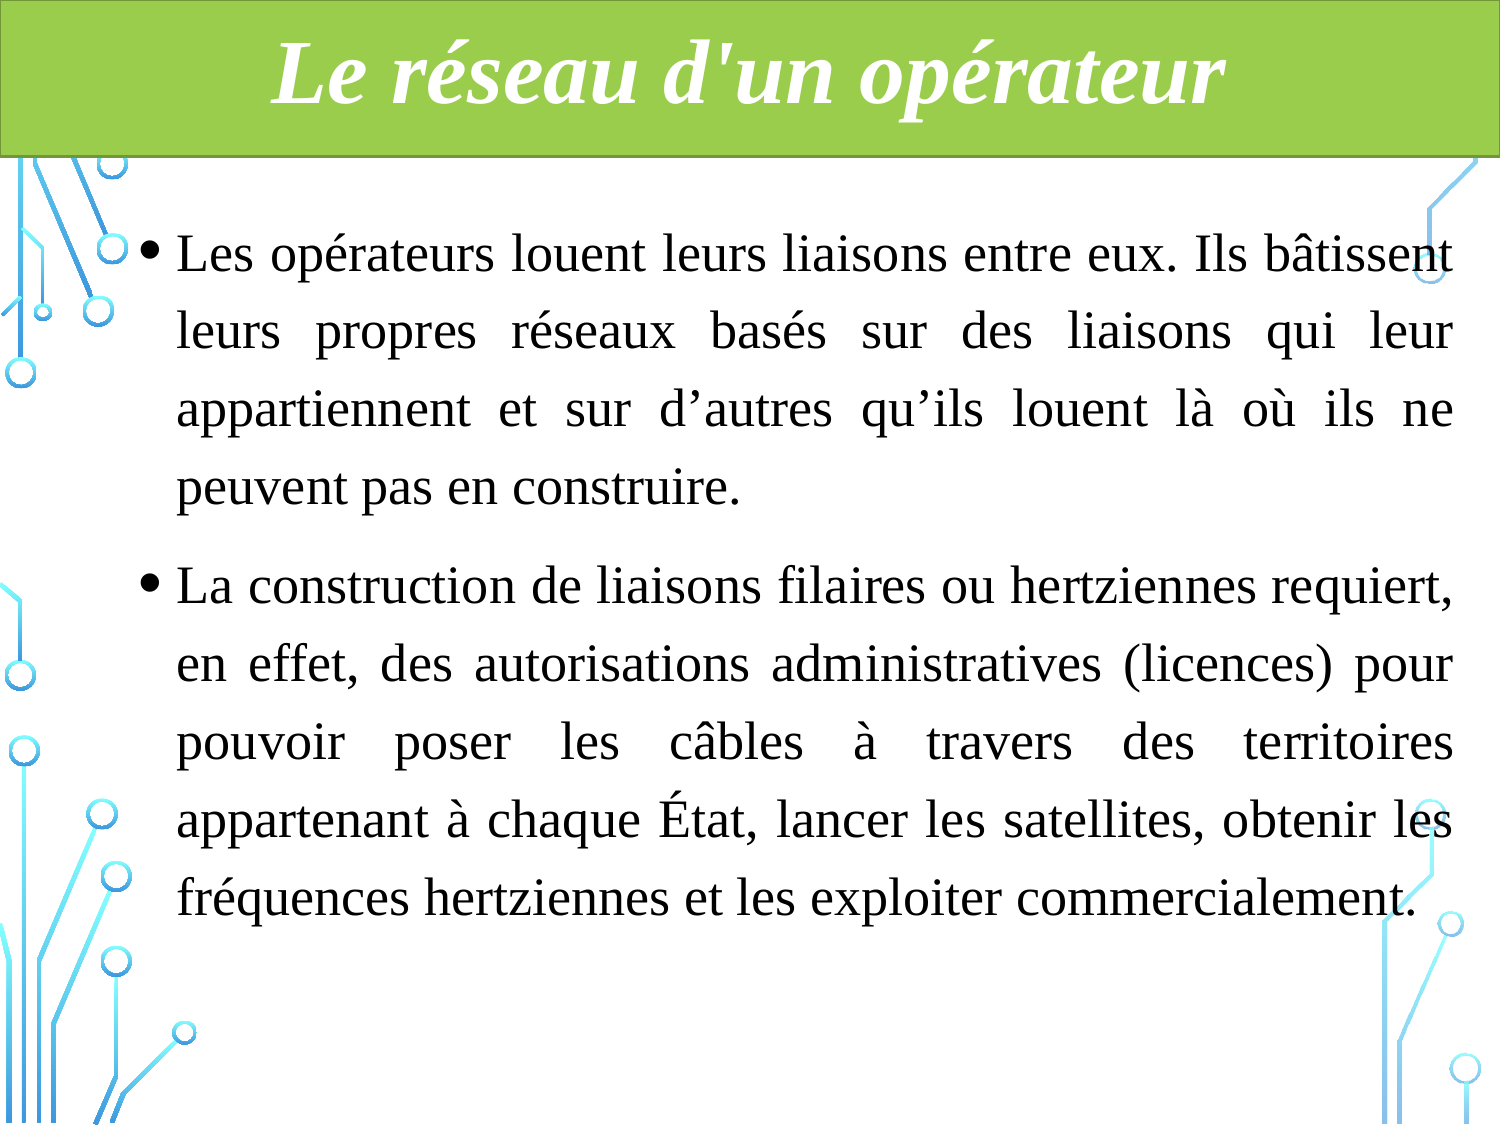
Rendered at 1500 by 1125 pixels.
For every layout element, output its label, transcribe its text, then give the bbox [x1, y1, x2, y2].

text_box Le réseau d'un opérateur [0, 0, 1500, 158]
list Les opérateurs louent leurs liaisons entre eux. Ils bâtissent leurs propres réseaux basés sur des liaisons qui leur appartiennent et sur d’autres qu’ils louent là où ils ne peuvent pas en construire. La construction de liaisons filaires ou hertziennes requiert, en effet, des autorisations administratives (licences) pour pouvoir poser les câbles à travers des territoires appartenant à chaque État, lancer les satellites, obtenir les fréquences hertziennes et les exploiter commercialement. [123, 196, 1471, 941]
